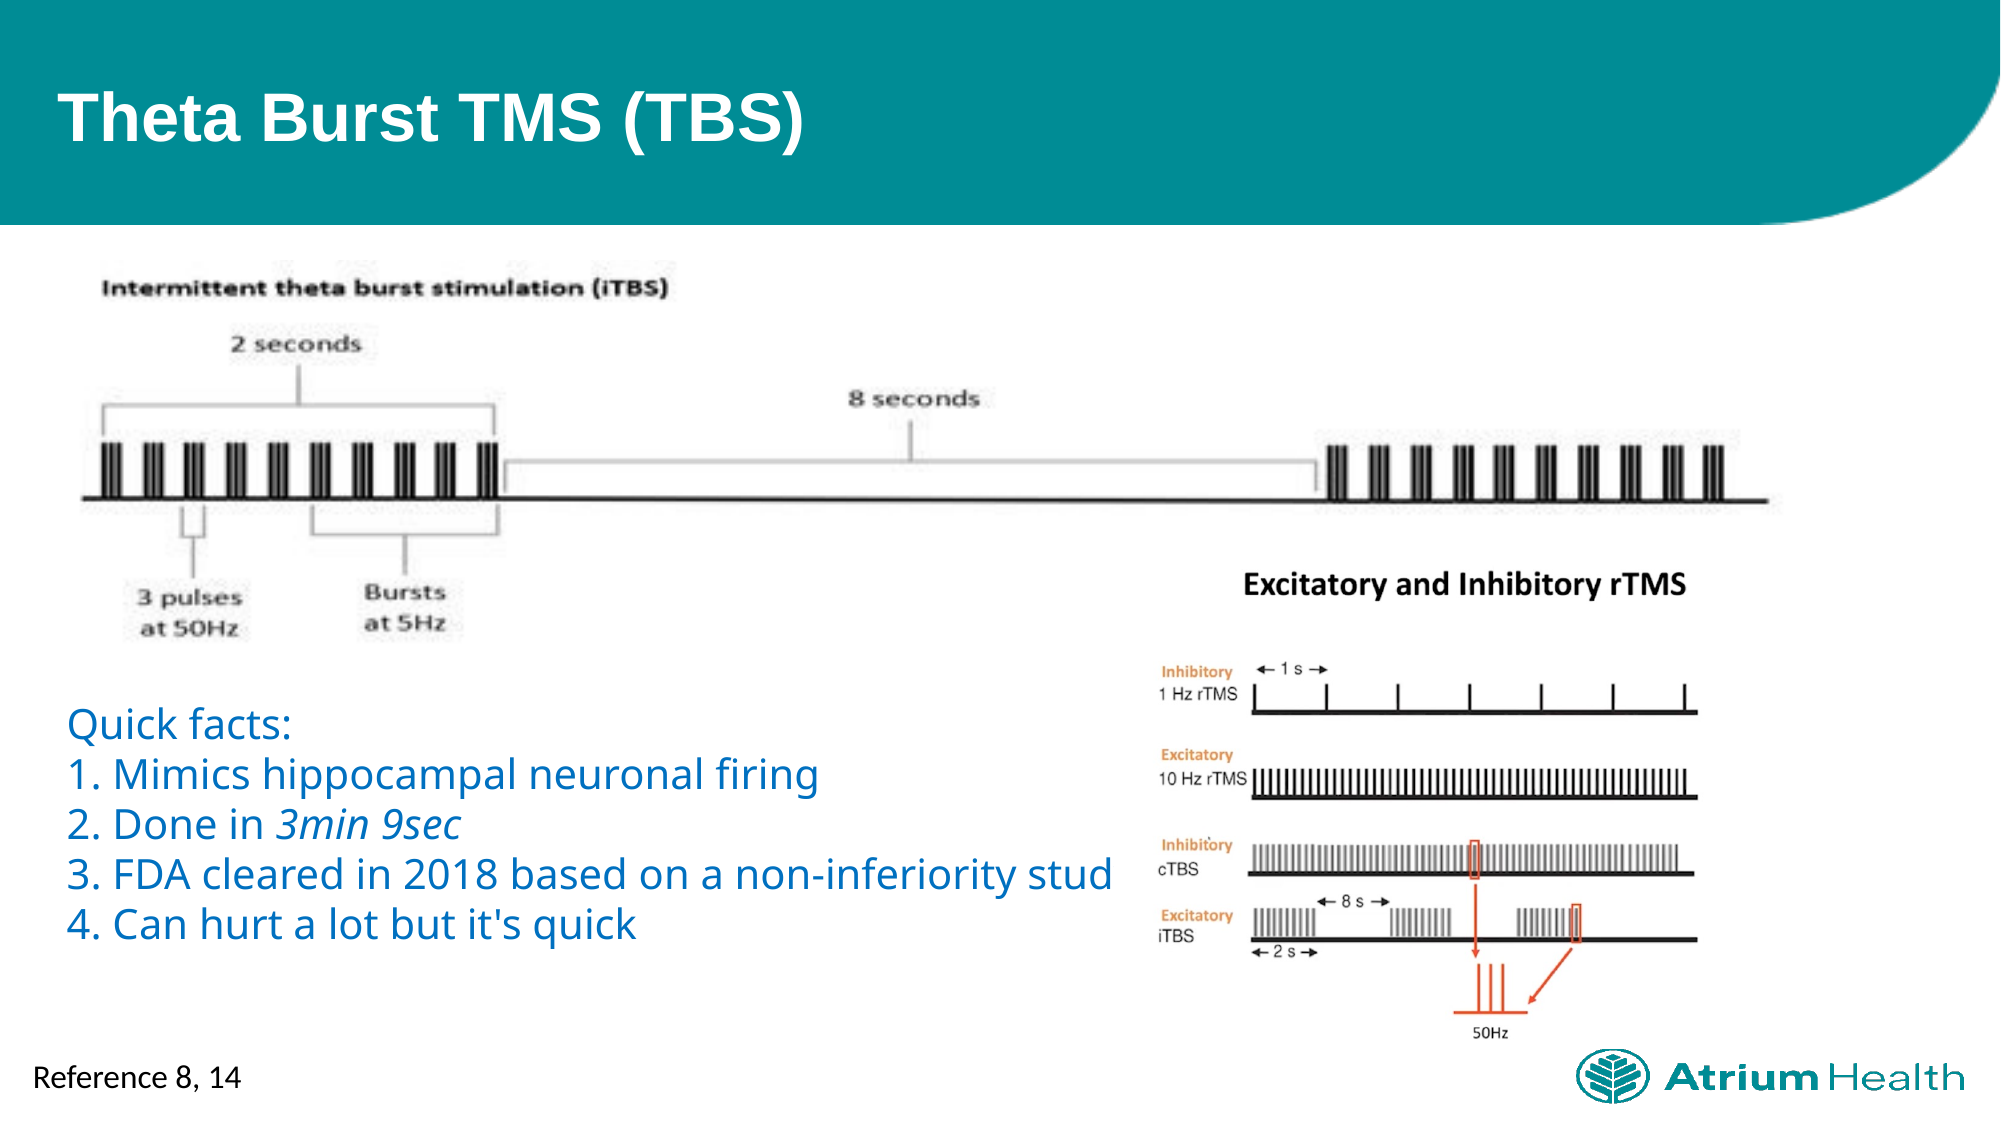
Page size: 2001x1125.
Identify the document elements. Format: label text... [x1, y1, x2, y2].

picture [1114, 554, 2000, 1125]
text_box Reference 8, 14 [17, 1047, 804, 1103]
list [60, 260, 1794, 659]
text_box Quick facts:​ 1. Mimics hippocampal neuronal firing​ 2. Done in 3min 9sec​ 3. FDA cleared in 2018 based on a non-inferiority study ​ 4. Can hurt a lot but it's quick​ [51, 690, 1114, 956]
picture [0, 0, 2001, 225]
title Theta Burst TMS (TBS) [42, 10, 1966, 228]
